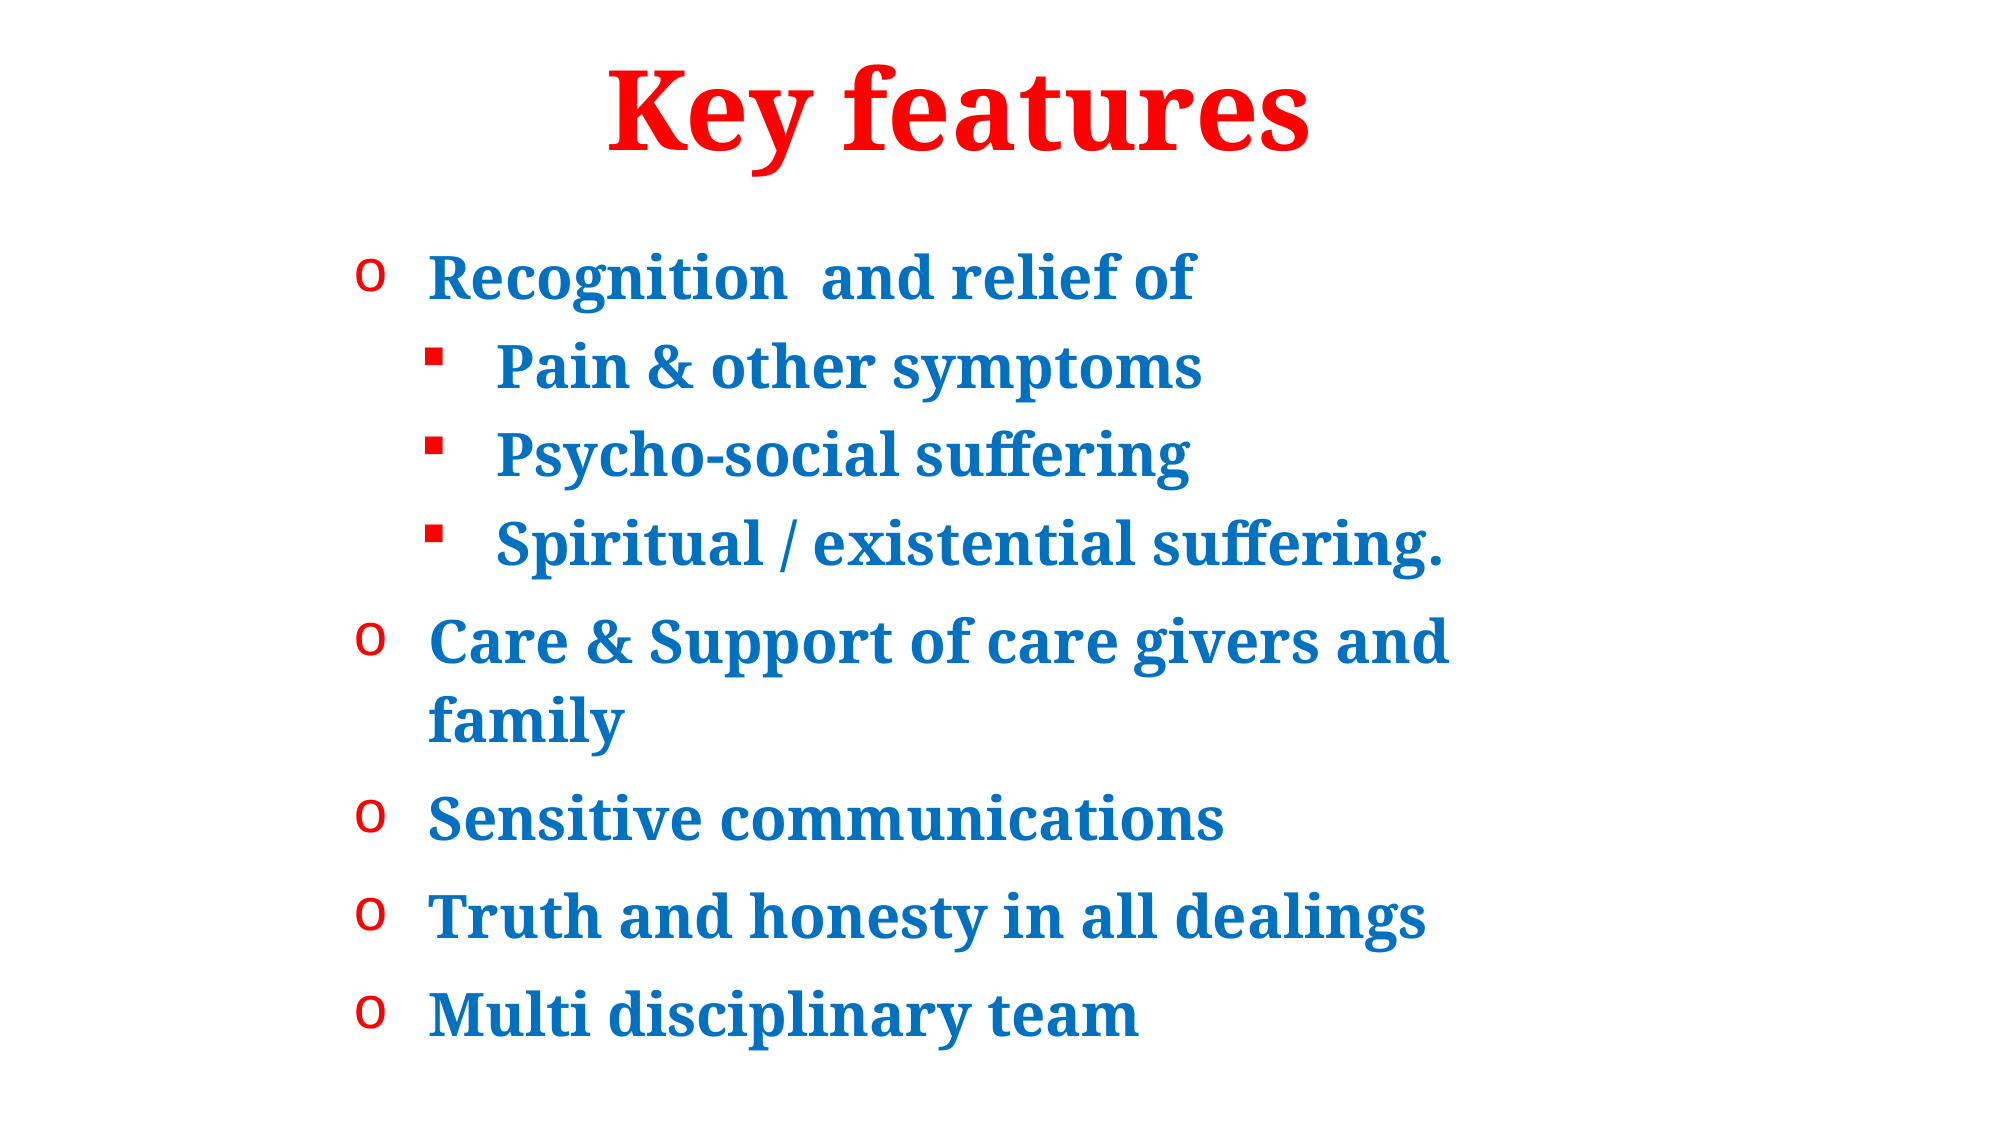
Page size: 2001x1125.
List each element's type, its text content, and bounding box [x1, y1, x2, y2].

title Key features [462, 45, 1458, 182]
subtitle Recognition and relief of Pain & other symptoms Psycho-social suffering Spiritual / existential suffering. Care & Support of care givers and family Sensitive communications Truth and honesty in all dealings Multi disciplinary team [337, 224, 1638, 1063]
